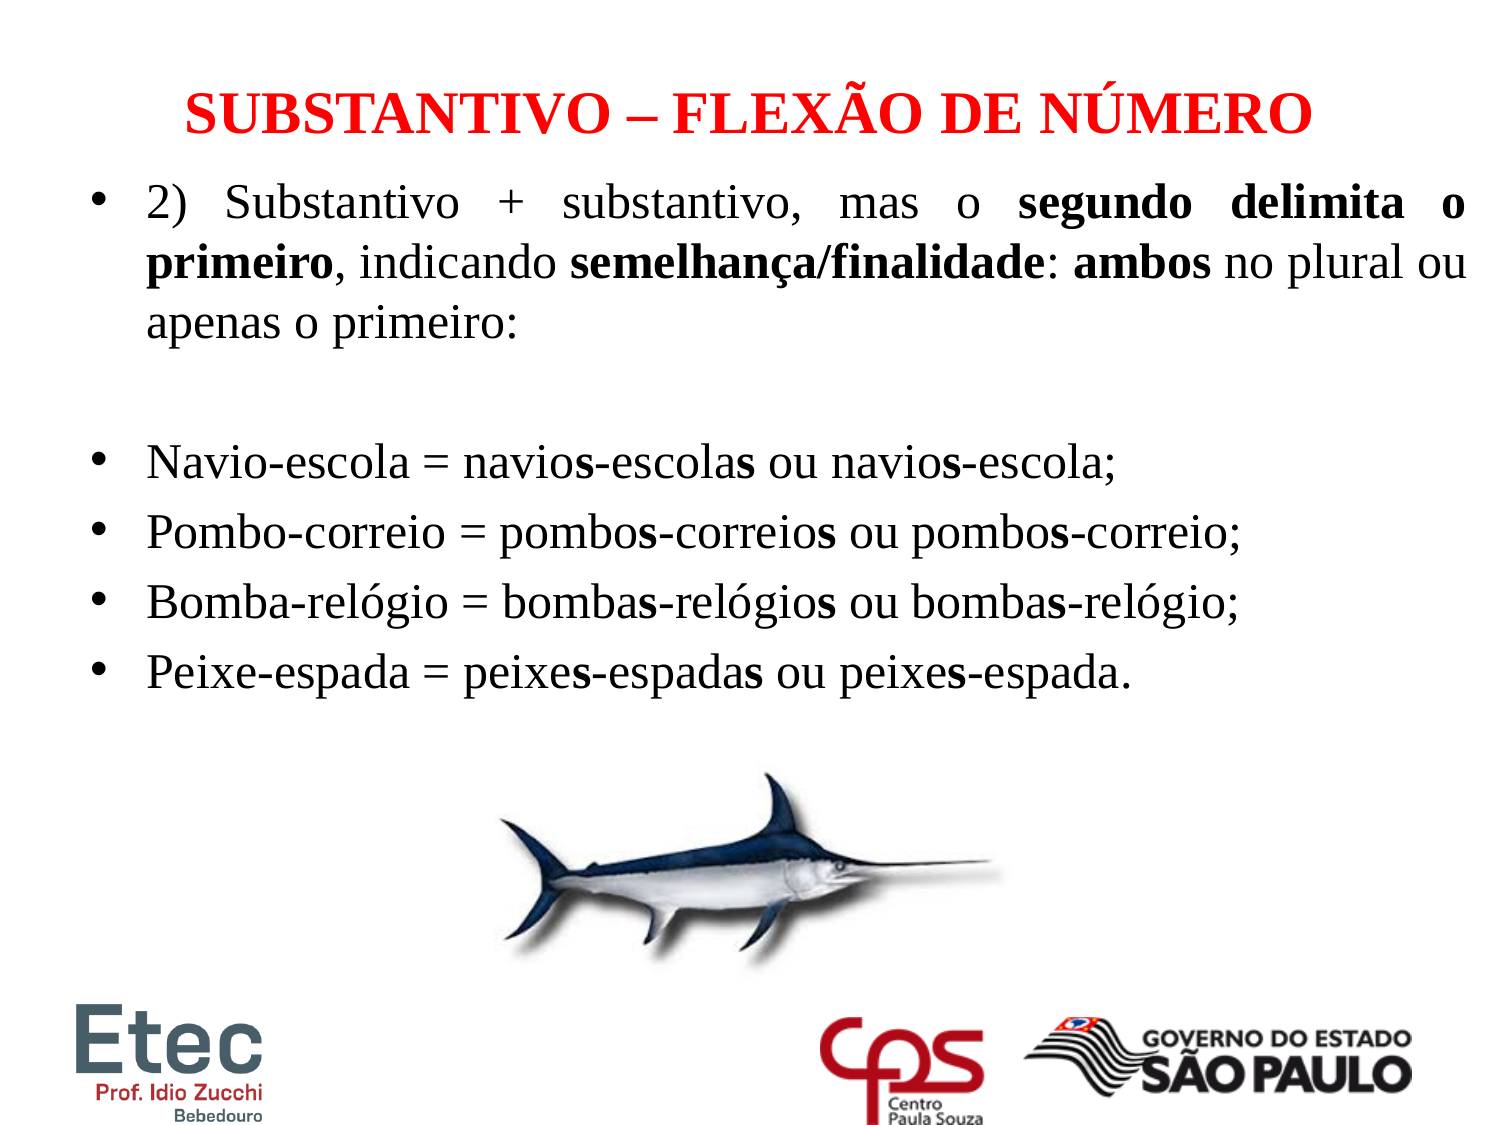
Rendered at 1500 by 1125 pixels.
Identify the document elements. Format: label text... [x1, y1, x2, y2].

title SUBSTANTIVO – FLEXÃO DE NÚMERO [75, 45, 1425, 160]
picture [76, 1004, 262, 1122]
picture [482, 751, 1018, 982]
picture [820, 1016, 1412, 1125]
list 2) Substantivo + substantivo, mas o segundo delimita o primeiro, indicando semelhança/finalidade: ambos no plural ou apenas o primeiro: Navio-escola = navios-escolas ou navios-escola; Pombo-correio = pombos-correios ou pombos-correio; Bomba-relógio = bombas-relógios ou bombas-relógio; Peixe-espada = peixes-espadas ou peixes-espada. [75, 160, 1483, 1018]
text_box [734, 165, 766, 286]
text_box [708, 102, 792, 133]
